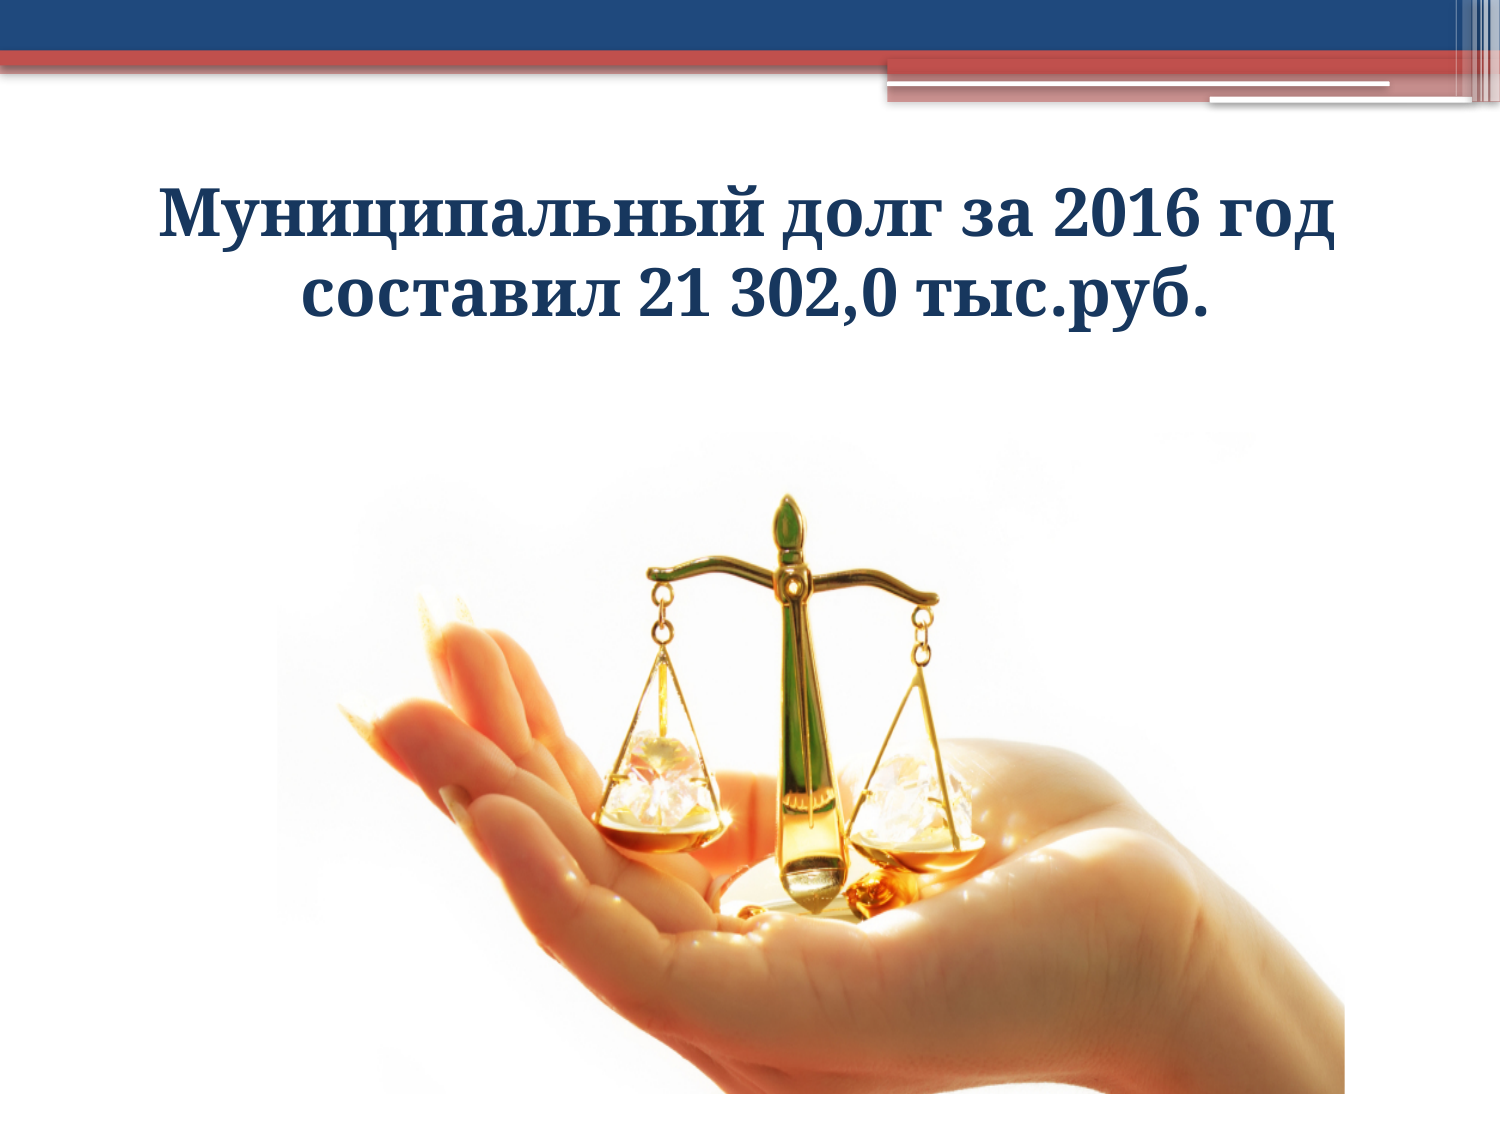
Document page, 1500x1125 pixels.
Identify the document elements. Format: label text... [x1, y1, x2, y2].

title Муниципальный долг за 2016 год составил 21 302,0 тыс.руб. [37, 136, 1476, 362]
chart [277, 432, 1471, 1095]
